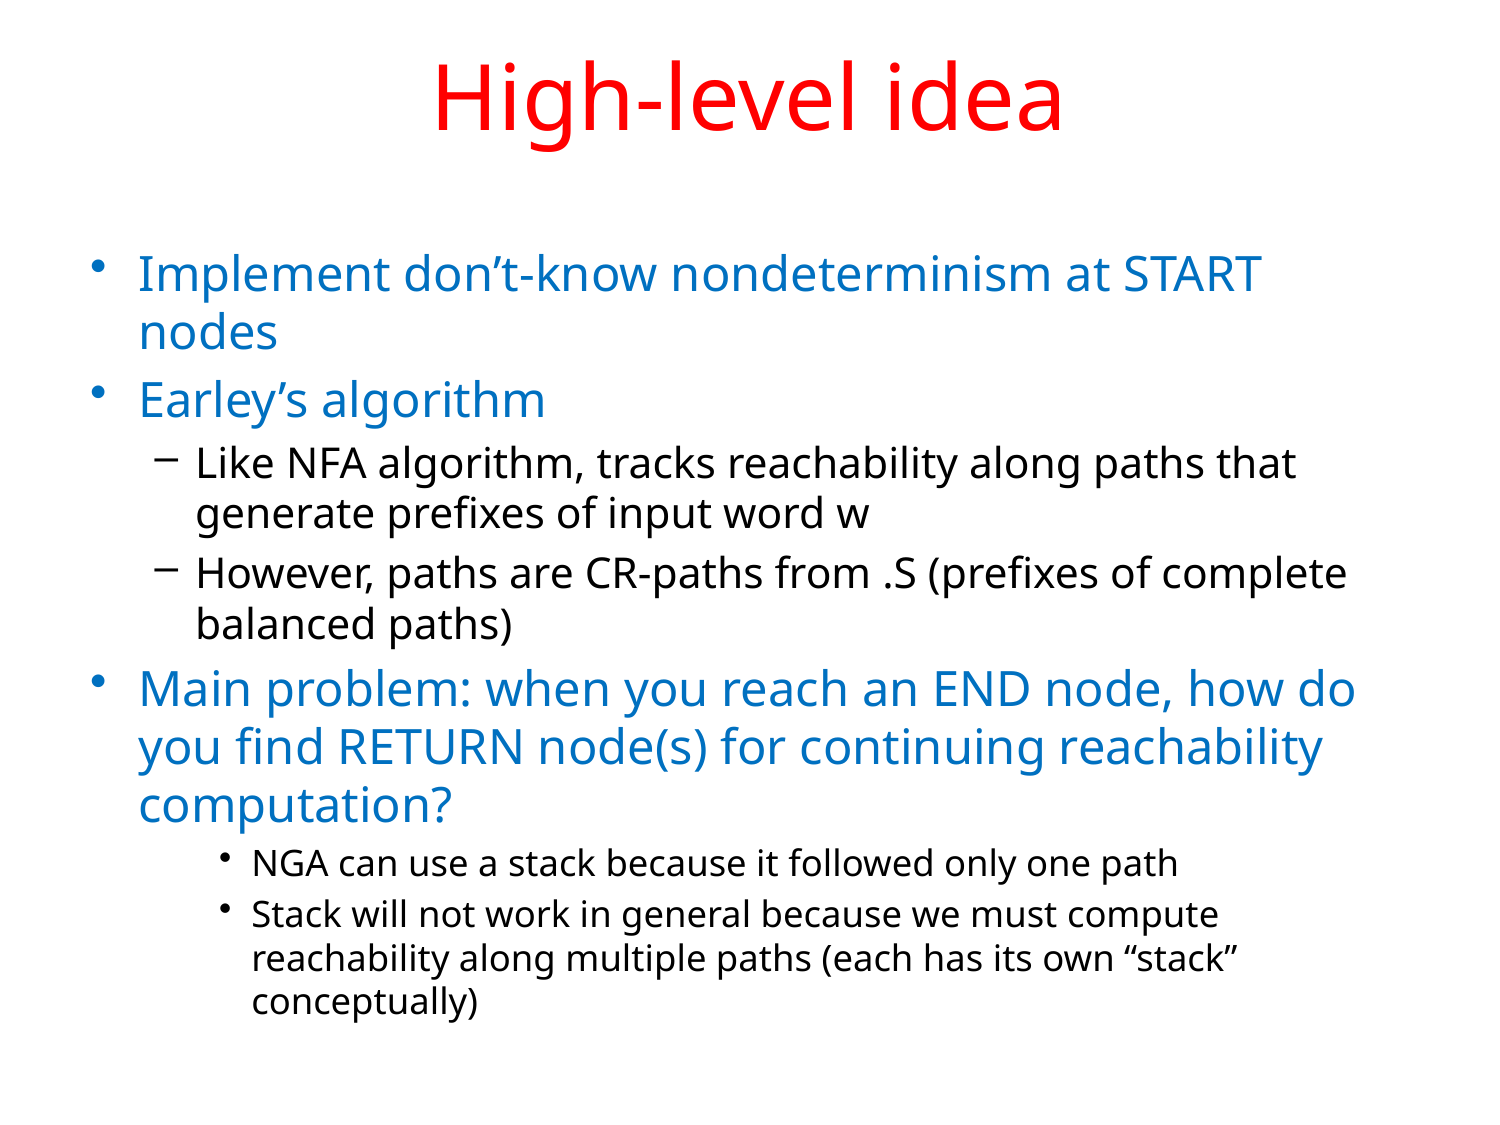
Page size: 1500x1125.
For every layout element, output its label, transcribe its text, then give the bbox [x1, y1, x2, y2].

title High-level idea [74, 0, 1425, 188]
list Implement don’t-know nondeterminism at START nodes Earley’s algorithm Like NFA algorithm, tracks reachability along paths that generate prefixes of input word w However, paths are CR-paths from .S (prefixes of complete balanced paths) Main problem: when you reach an END node, how do you find RETURN node(s) for continuing reachability computation? NGA can use a stack because it followed only one path Stack will not work in general because we must compute reachability along multiple paths (each has its own “stack” conceptually) [75, 234, 1426, 1036]
